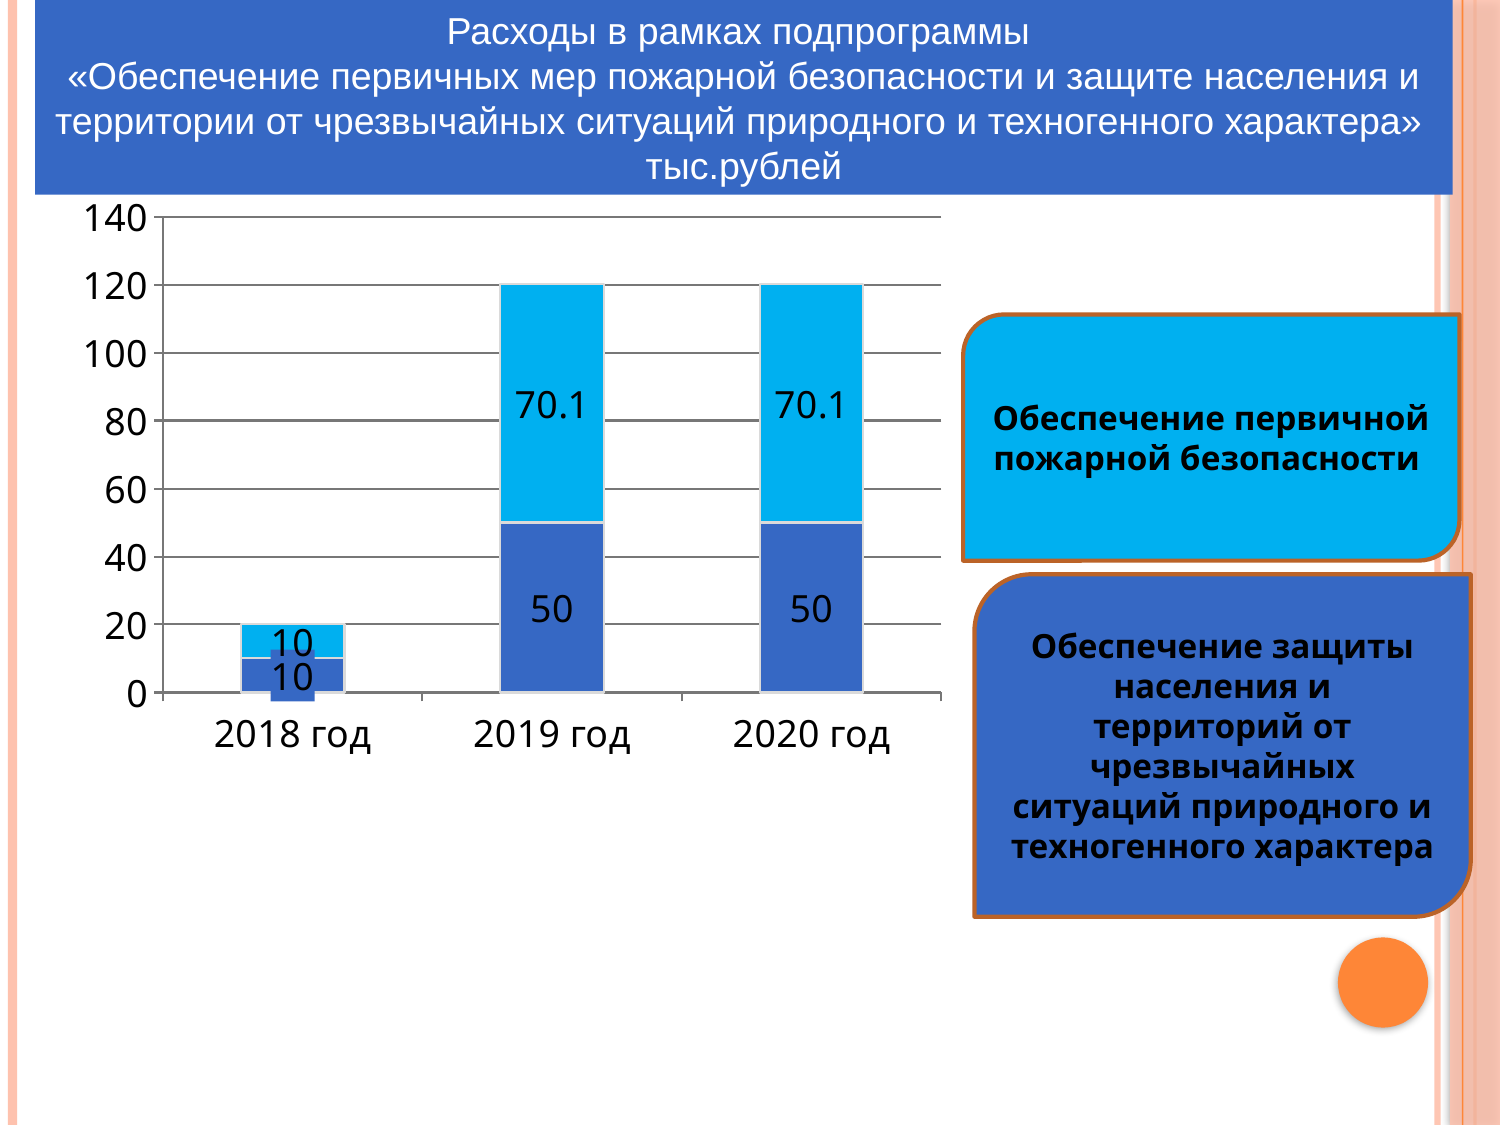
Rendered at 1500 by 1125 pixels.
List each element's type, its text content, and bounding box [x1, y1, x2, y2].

text_box Обеспечение первичной пожарной безопасности [972, 312, 1462, 563]
chart [31, 183, 966, 1048]
text_box Обеспечение защиты населения и территорий от чрезвычайных ситуаций природного и техногенного характера [972, 572, 1473, 919]
text_box Расходы в рамках подпрограммы «Обеспечение первичных мер пожарной безопасности и защите населения и территории от чрезвычайных ситуаций природного и техногенного характера» тыс.рублей [35, 0, 1453, 195]
